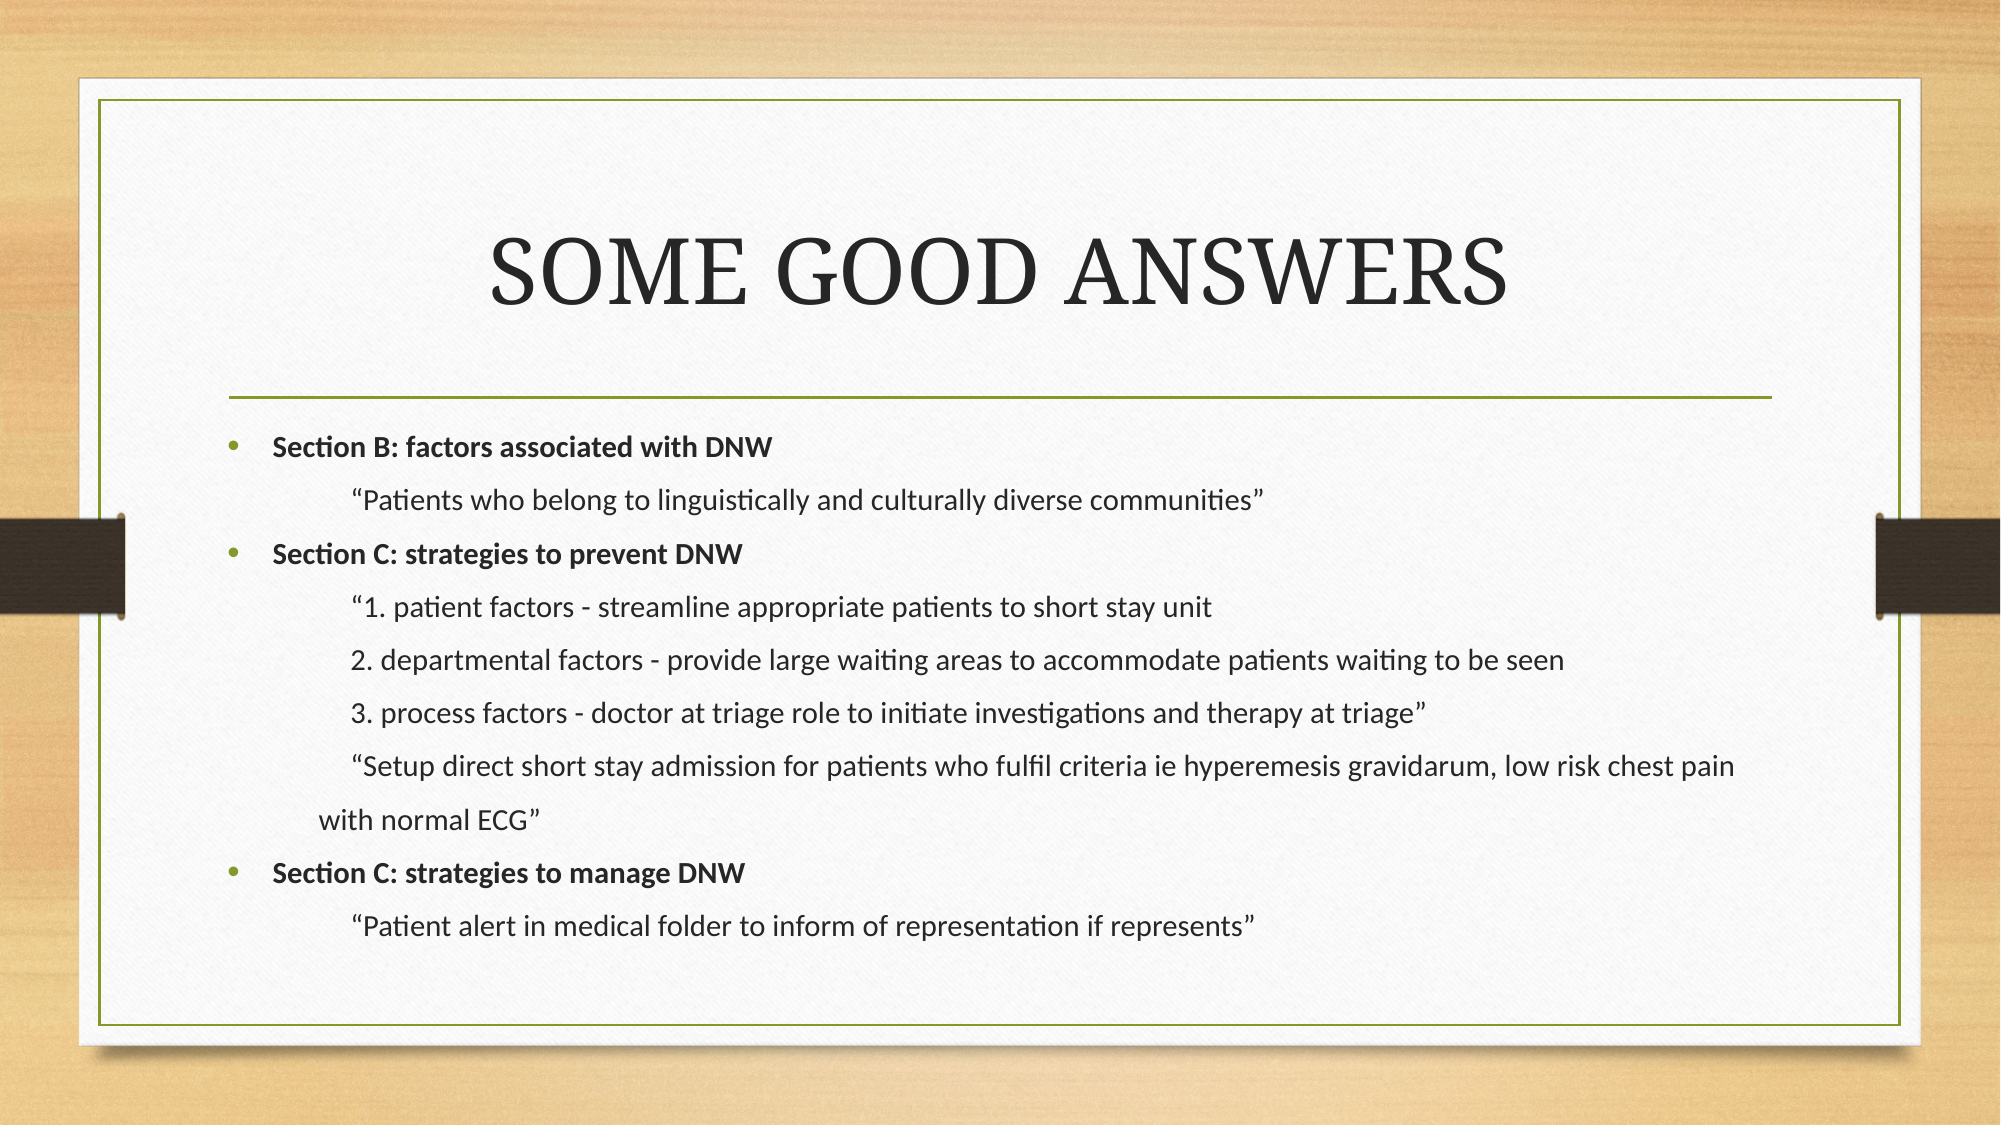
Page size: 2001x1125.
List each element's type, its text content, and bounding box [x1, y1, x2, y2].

picture [0, 0, 2001, 1125]
list Section B: factors associated with DNW “Patients who belong to linguistically and culturally diverse communities” Section C: strategies to prevent DNW “1. patient factors - streamline appropriate patients to short stay unit 2. departmental factors - provide large waiting areas to accommodate patients waiting to be seen 3. process factors - doctor at triage role to initiate investigations and therapy at triage” “Setup direct short stay admission for patients who fulfil criteria ie hyperemesis gravidarum, low risk chest pain with normal ECG” Section C: strategies to manage DNW “Patient alert in medical folder to inform of representation if represents” [212, 419, 1788, 1015]
title SOME GOOD ANSWERS [212, 161, 1788, 375]
